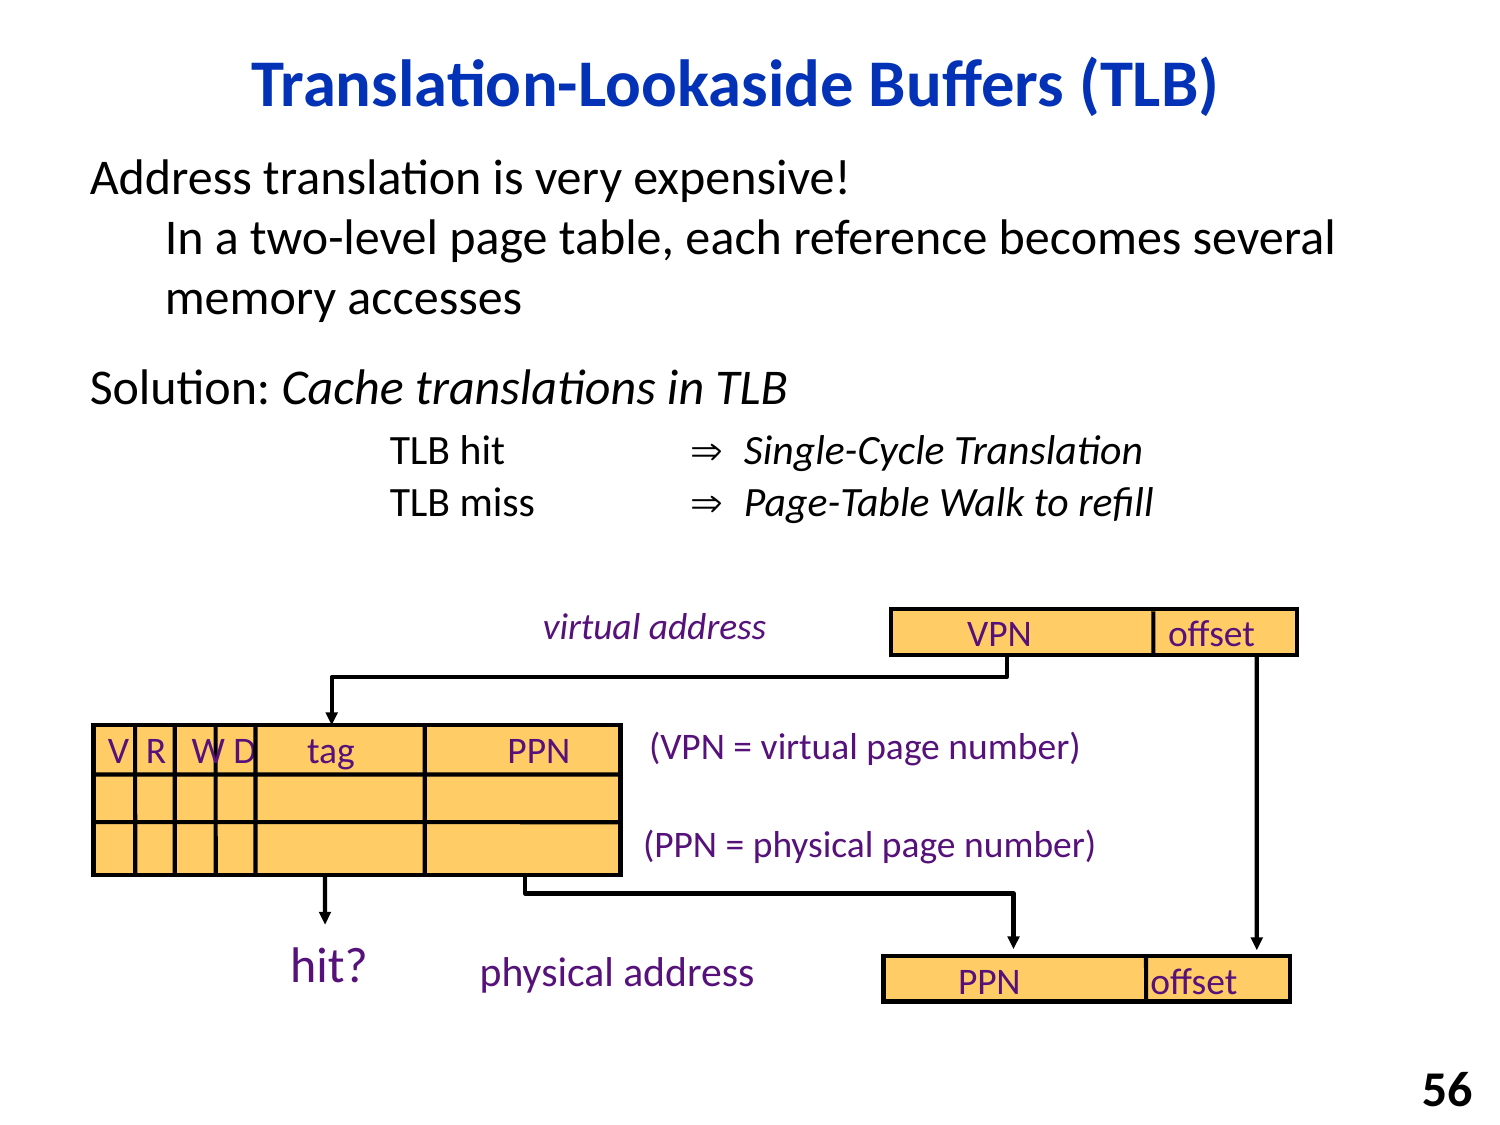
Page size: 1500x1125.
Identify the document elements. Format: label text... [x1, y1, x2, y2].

text_box physical address [464, 937, 770, 1002]
slide_number 56 [1174, 1062, 1488, 1111]
text_box [1253, 955, 1290, 1002]
text_box [1271, 609, 1298, 656]
text_box [94, 778, 135, 822]
text_box hit? [275, 924, 383, 1000]
text_box [94, 823, 135, 875]
text_box [256, 778, 424, 822]
text_box [587, 724, 621, 774]
text_box [175, 778, 215, 822]
text_box [216, 778, 255, 822]
text_box [1250, 654, 1264, 950]
text_box [136, 778, 174, 822]
text_box (VPN = virtual page number) [634, 714, 1097, 775]
text_box [525, 875, 1020, 949]
text_box [175, 823, 215, 875]
text_box PPN offset [943, 949, 1253, 1010]
text_box [216, 823, 255, 875]
text_box V R W D tag PPN [93, 718, 587, 778]
text_box [136, 823, 174, 875]
text_box virtual address [528, 594, 782, 655]
text_box [256, 823, 424, 875]
text_box Address translation is very expensive! In a two-level page table, each reference becomes several memory accesses Solution: Cache translations in TLB TLB hit  Single-Cycle Translation TLB miss  Page-Table Walk to refill [74, 137, 1438, 532]
text_box (PPN = physical page number) [628, 812, 1112, 873]
text_box [318, 874, 332, 924]
text_box VPN offset [952, 601, 1271, 661]
text_box [325, 653, 1008, 726]
text_box [425, 775, 621, 875]
text_box [890, 609, 952, 656]
title Translation-Lookaside Buffers (TLB) [137, 24, 1335, 137]
text_box [883, 955, 943, 1002]
